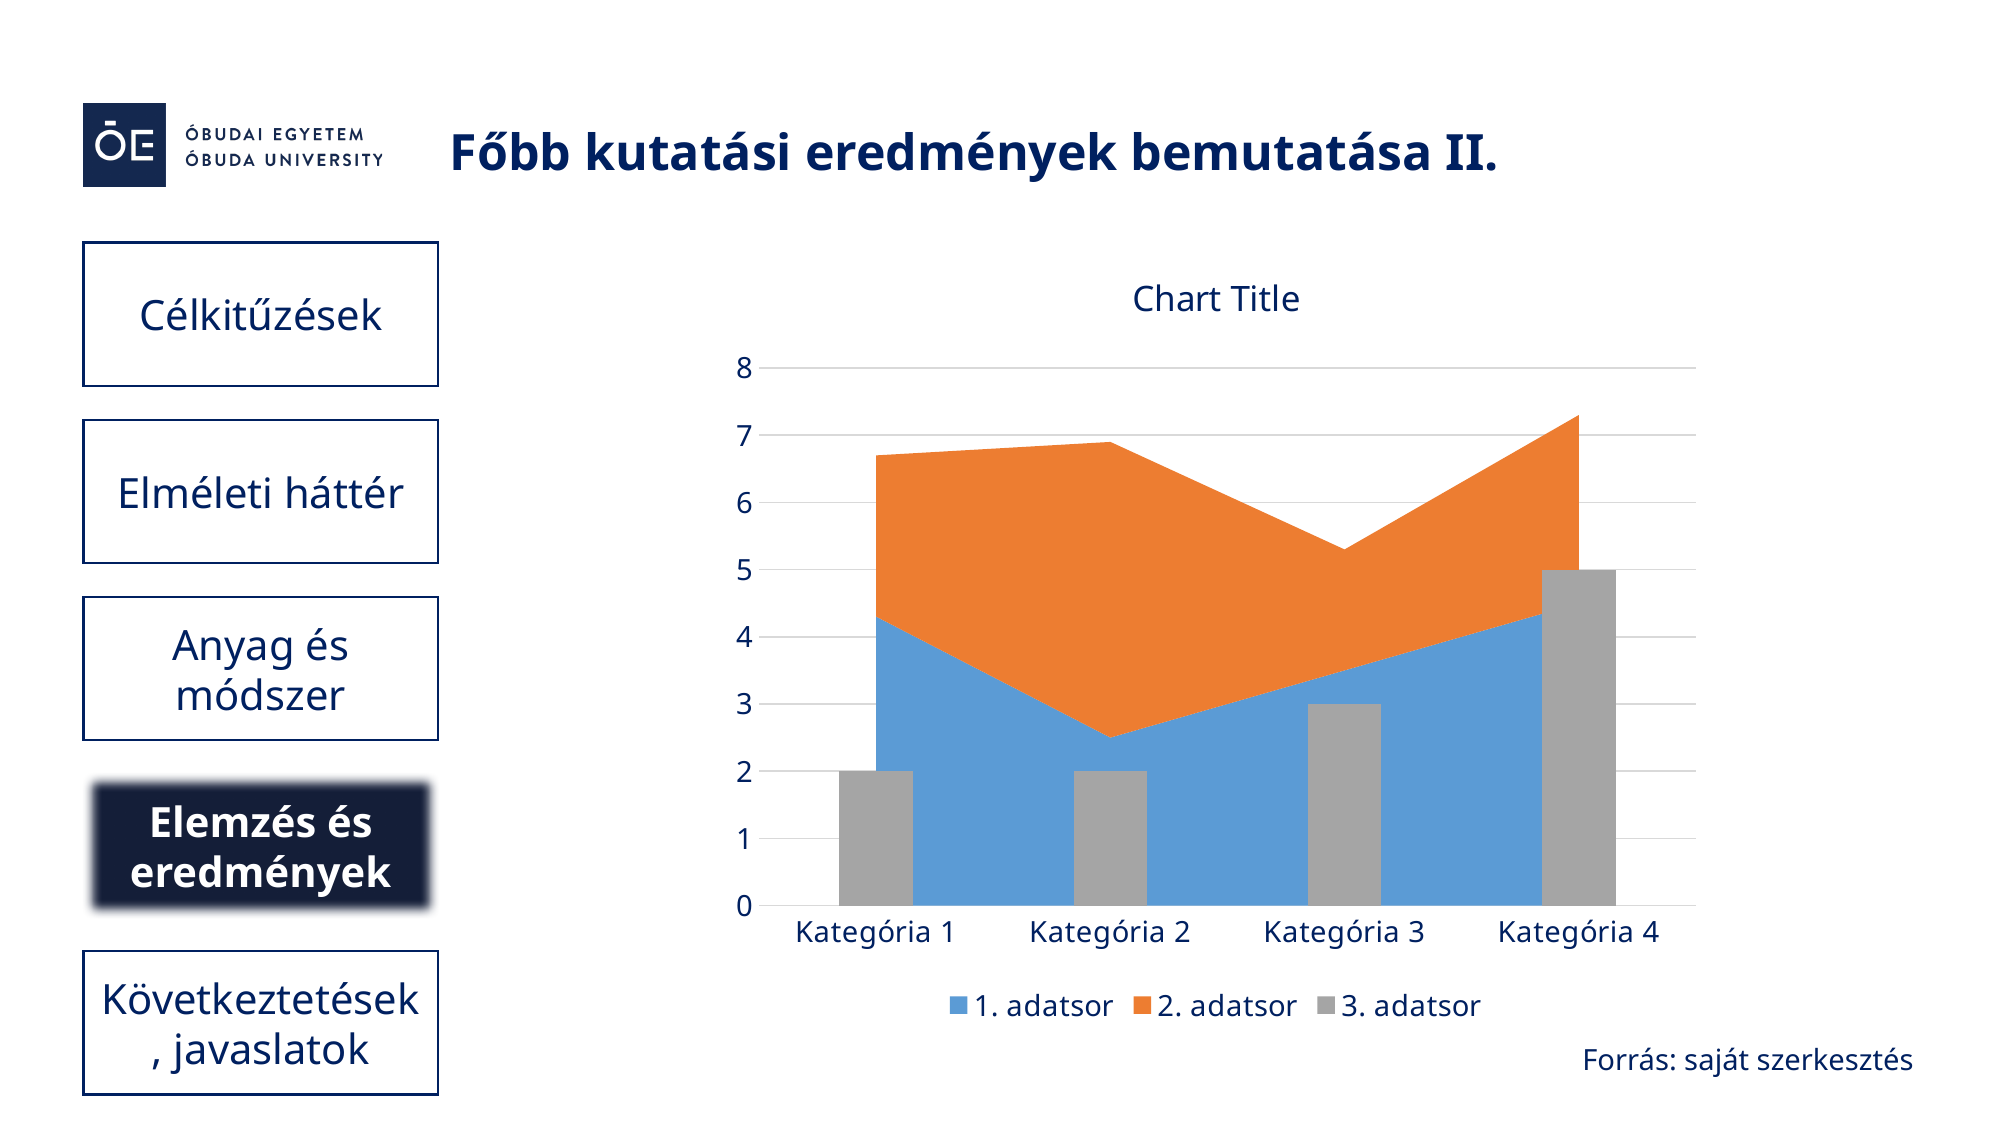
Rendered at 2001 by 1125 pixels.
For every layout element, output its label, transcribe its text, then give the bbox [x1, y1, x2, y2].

text_box Célkitűzések [82, 241, 439, 387]
text_box Elméleti háttér [82, 419, 439, 564]
text_box Következtetések, javaslatok [82, 950, 439, 1096]
text_box Anyag és módszer [82, 596, 439, 741]
text_box Forrás: saját szerkesztés [1567, 1033, 1929, 1084]
text_box Főbb kutatási eredmények bemutatása II. [434, 113, 1565, 189]
chart [715, 240, 1716, 1032]
text_box Elemzés és eredmények [100, 790, 422, 901]
